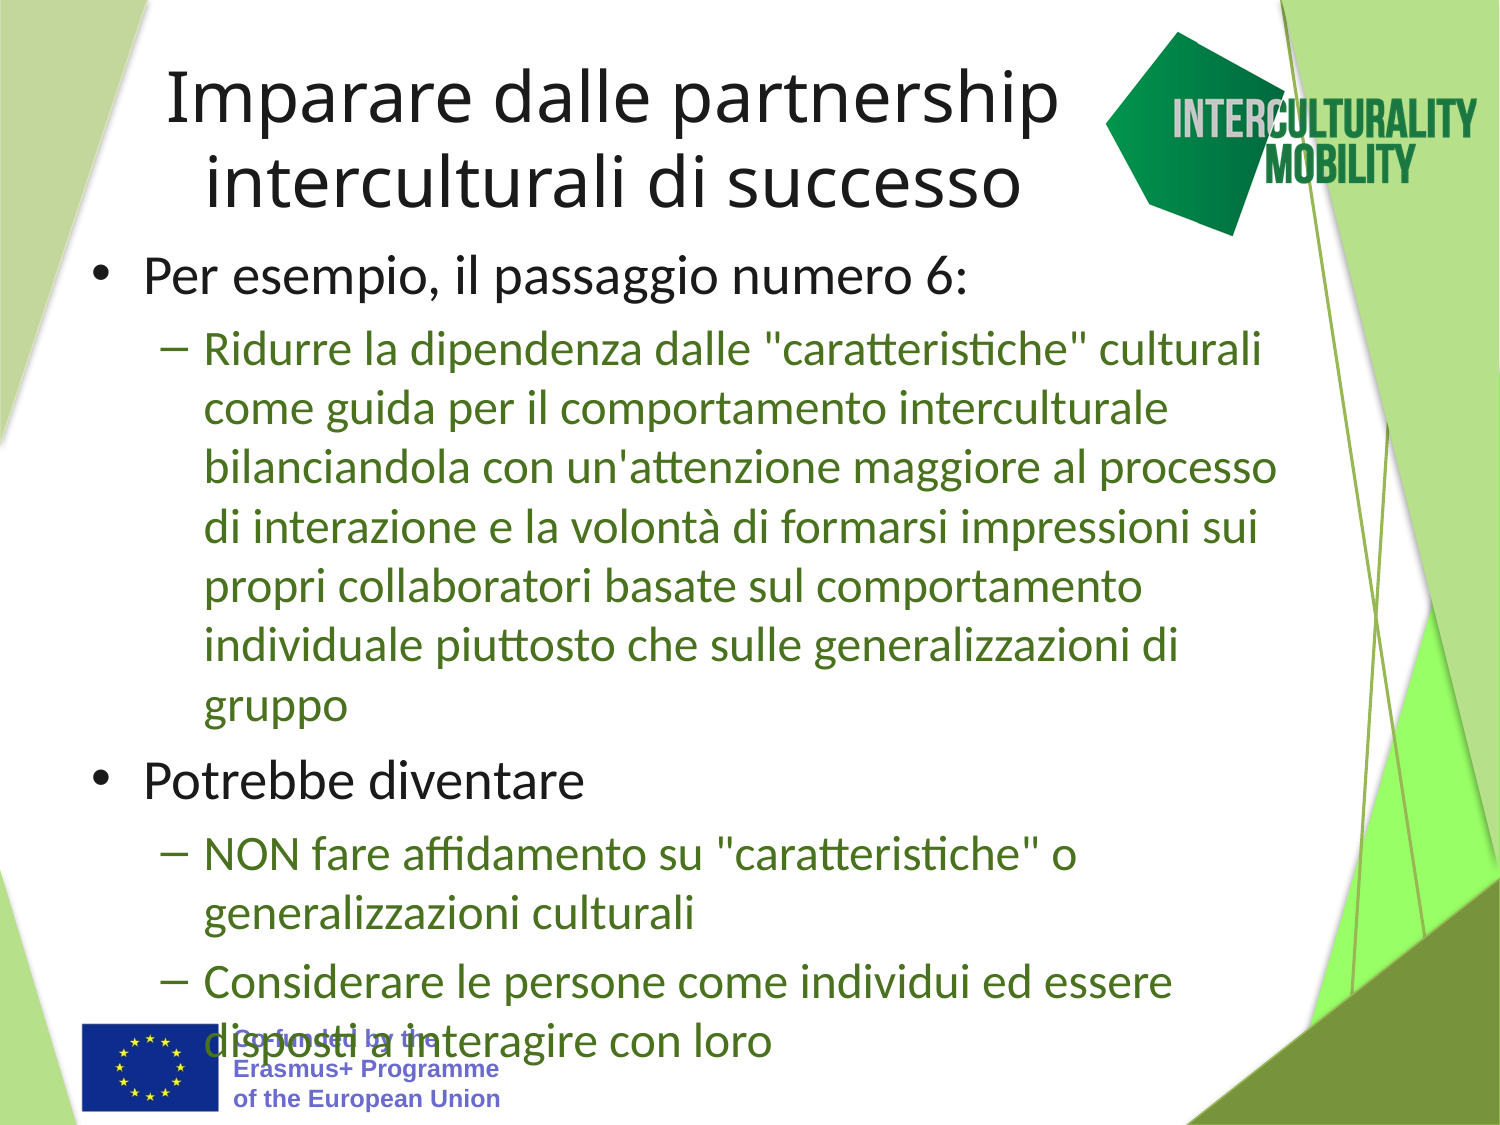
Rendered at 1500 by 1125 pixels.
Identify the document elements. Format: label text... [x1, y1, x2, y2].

picture [238, 1096, 243, 1105]
picture [1104, 30, 1477, 237]
text_box Imparare dalle partnership interculturali di successo [100, 42, 1128, 231]
list Per esempio, il passaggio numero 6: Ridurre la dipendenza dalle "caratteristiche" culturali come guida per il comportamento interculturale bilanciandola con un'attenzione maggiore al processo di interazione e la volontà di formarsi impressioni sui propri collaboratori basate sul comportamento individuale piuttosto che sulle generalizzazioni di gruppo Potrebbe diventare NON fare affidamento su "caratteristiche" o generalizzazioni culturali Considerare le persone come individui ed essere disposti a interagire con loro [76, 230, 1331, 1081]
picture [53, 999, 243, 1125]
